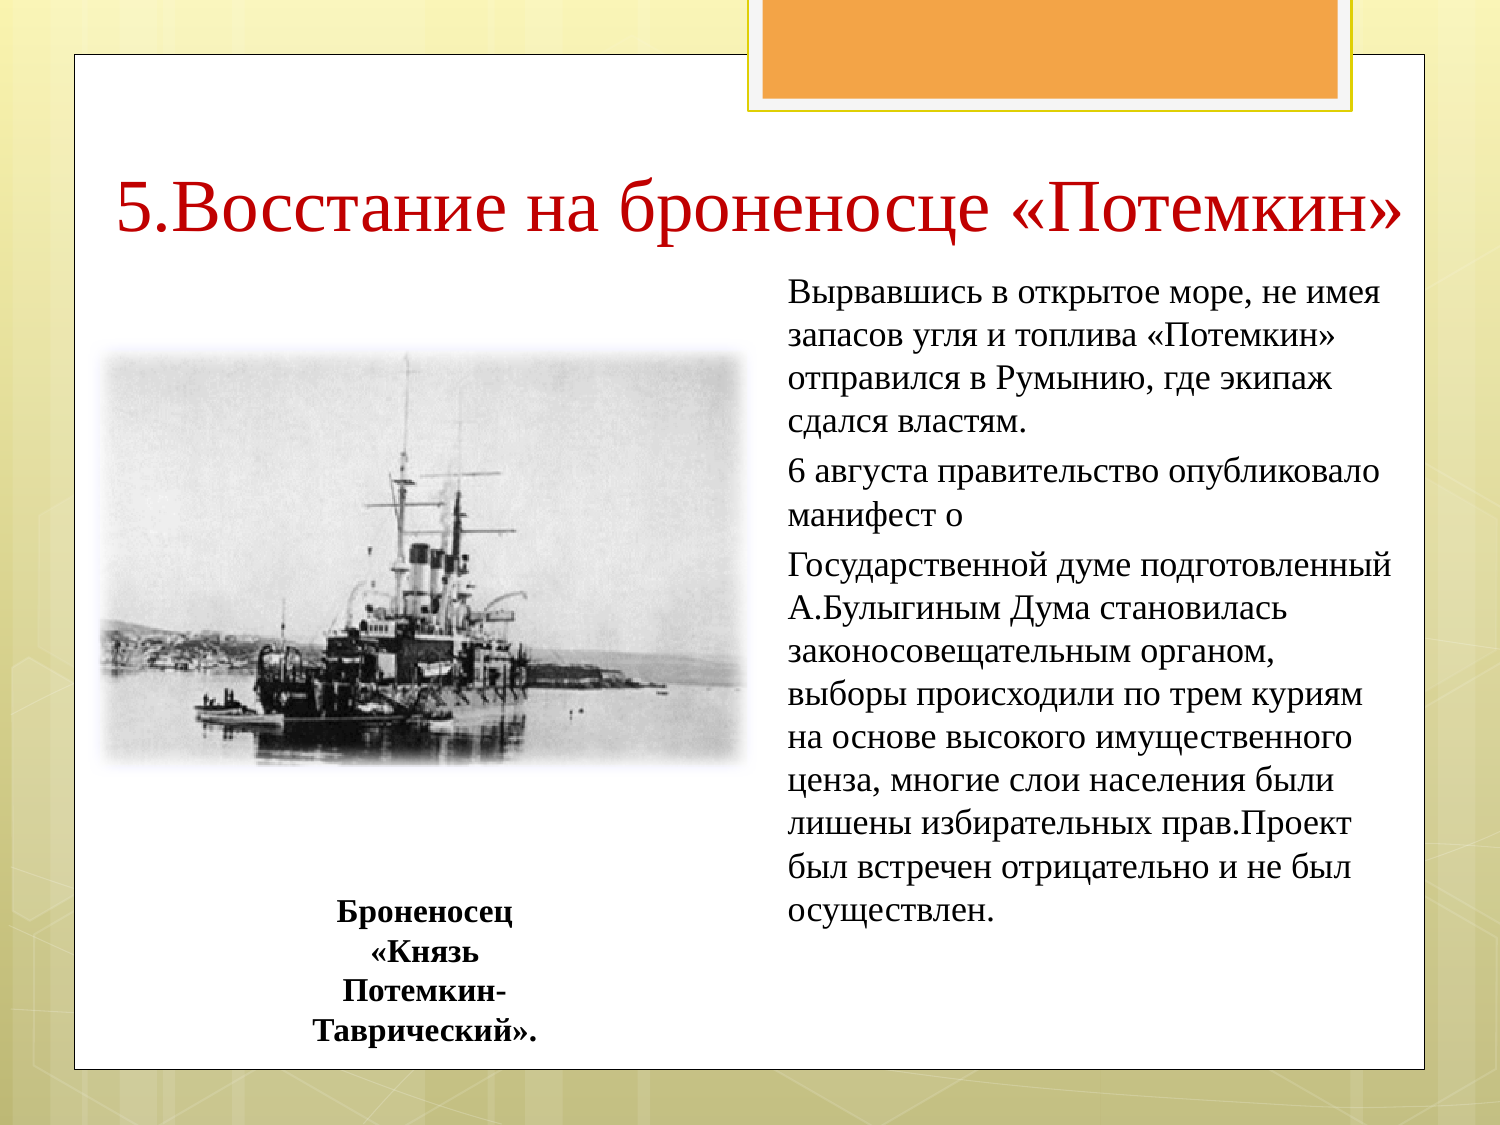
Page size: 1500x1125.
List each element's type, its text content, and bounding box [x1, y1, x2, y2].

list Вырвавшись в открытое море, не имея запасов угля и топлива «Потемкин» отправился в Румынию, где экипаж сдался властям. 6 августа правительство опубликовало манифест о Государственной думе подготовленный А.Булыгиным Дума становилась законосовещательным органом, выборы происходили по трем куриям на основе высокого имущественного ценза, многие слои населения были лишены избирательных прав.Проект был встречен отрицательно и не был осуществлен. [761, 259, 1411, 972]
text_box 5.Восстание на броненосце «Потемкин» [100, 148, 1422, 254]
picture [88, 337, 757, 778]
text_box Броненосец «Князь Потемкин- Таврический». [88, 881, 762, 1096]
